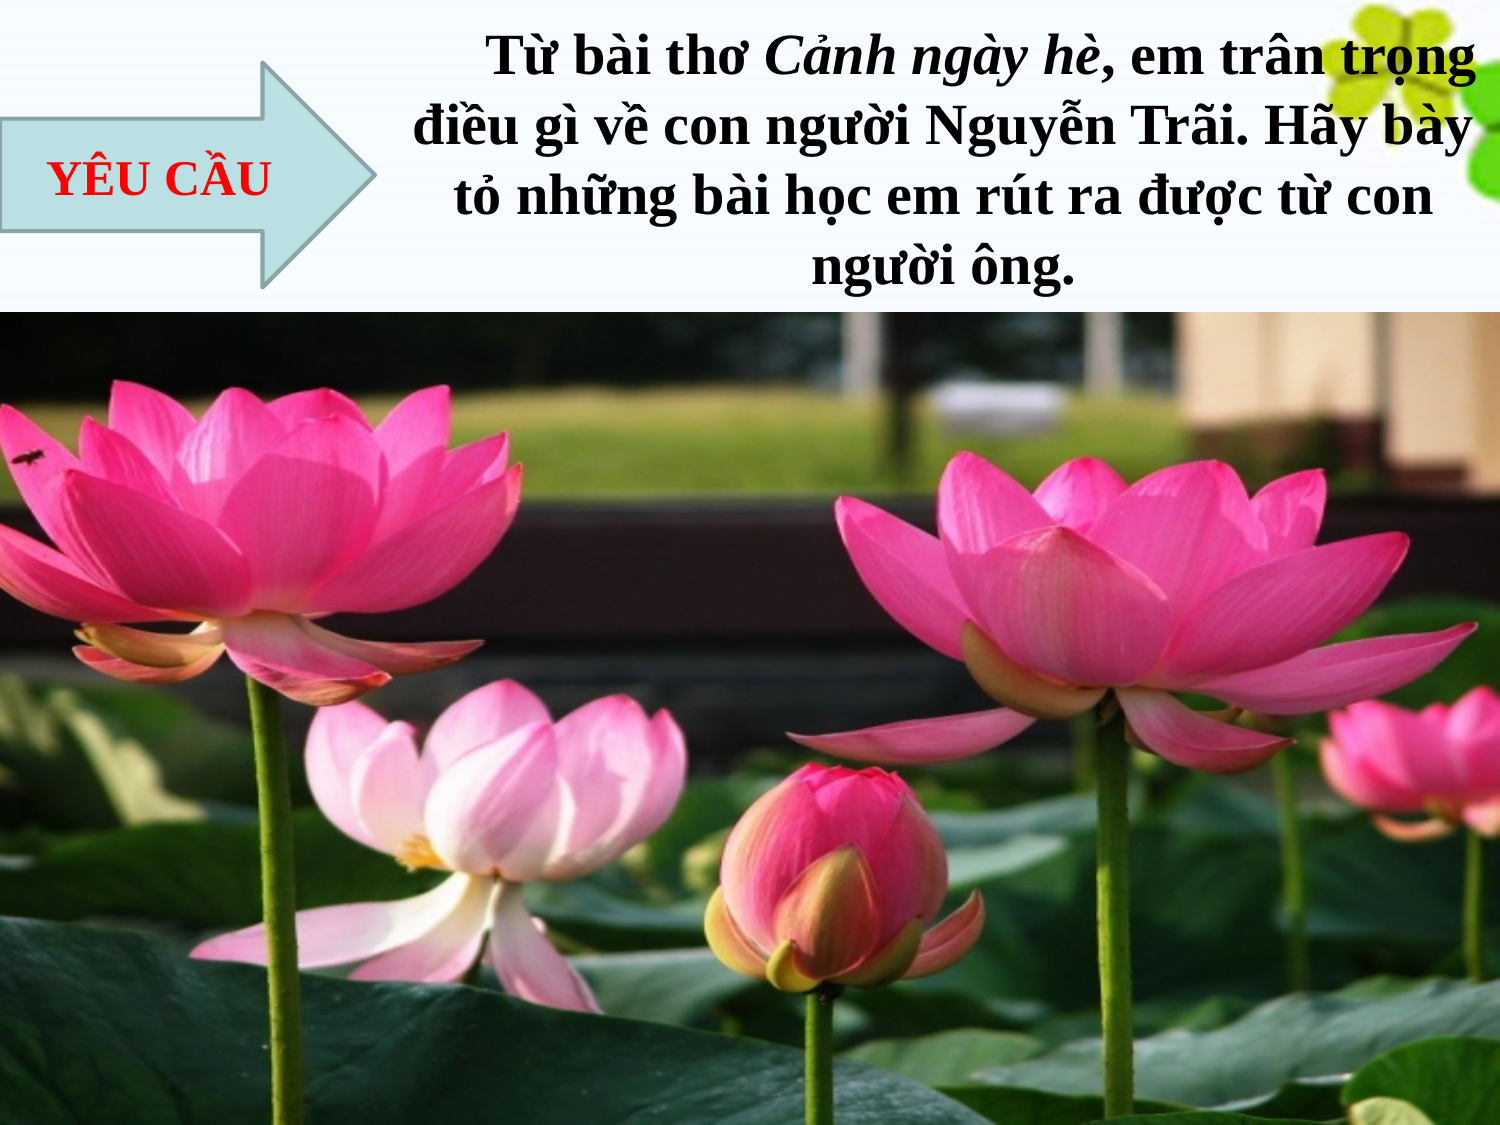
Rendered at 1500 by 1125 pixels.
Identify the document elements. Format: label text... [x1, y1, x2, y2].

title Từ bài thơ Cảnh ngày hè, em trân trọng điều gì về con người Nguyễn Trãi. Hãy bày tỏ những bài học em rút ra được từ con người ông. [387, 45, 1500, 311]
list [0, 312, 1500, 1125]
text_box YÊU CẦU [0, 60, 378, 290]
picture [0, 0, 1500, 312]
